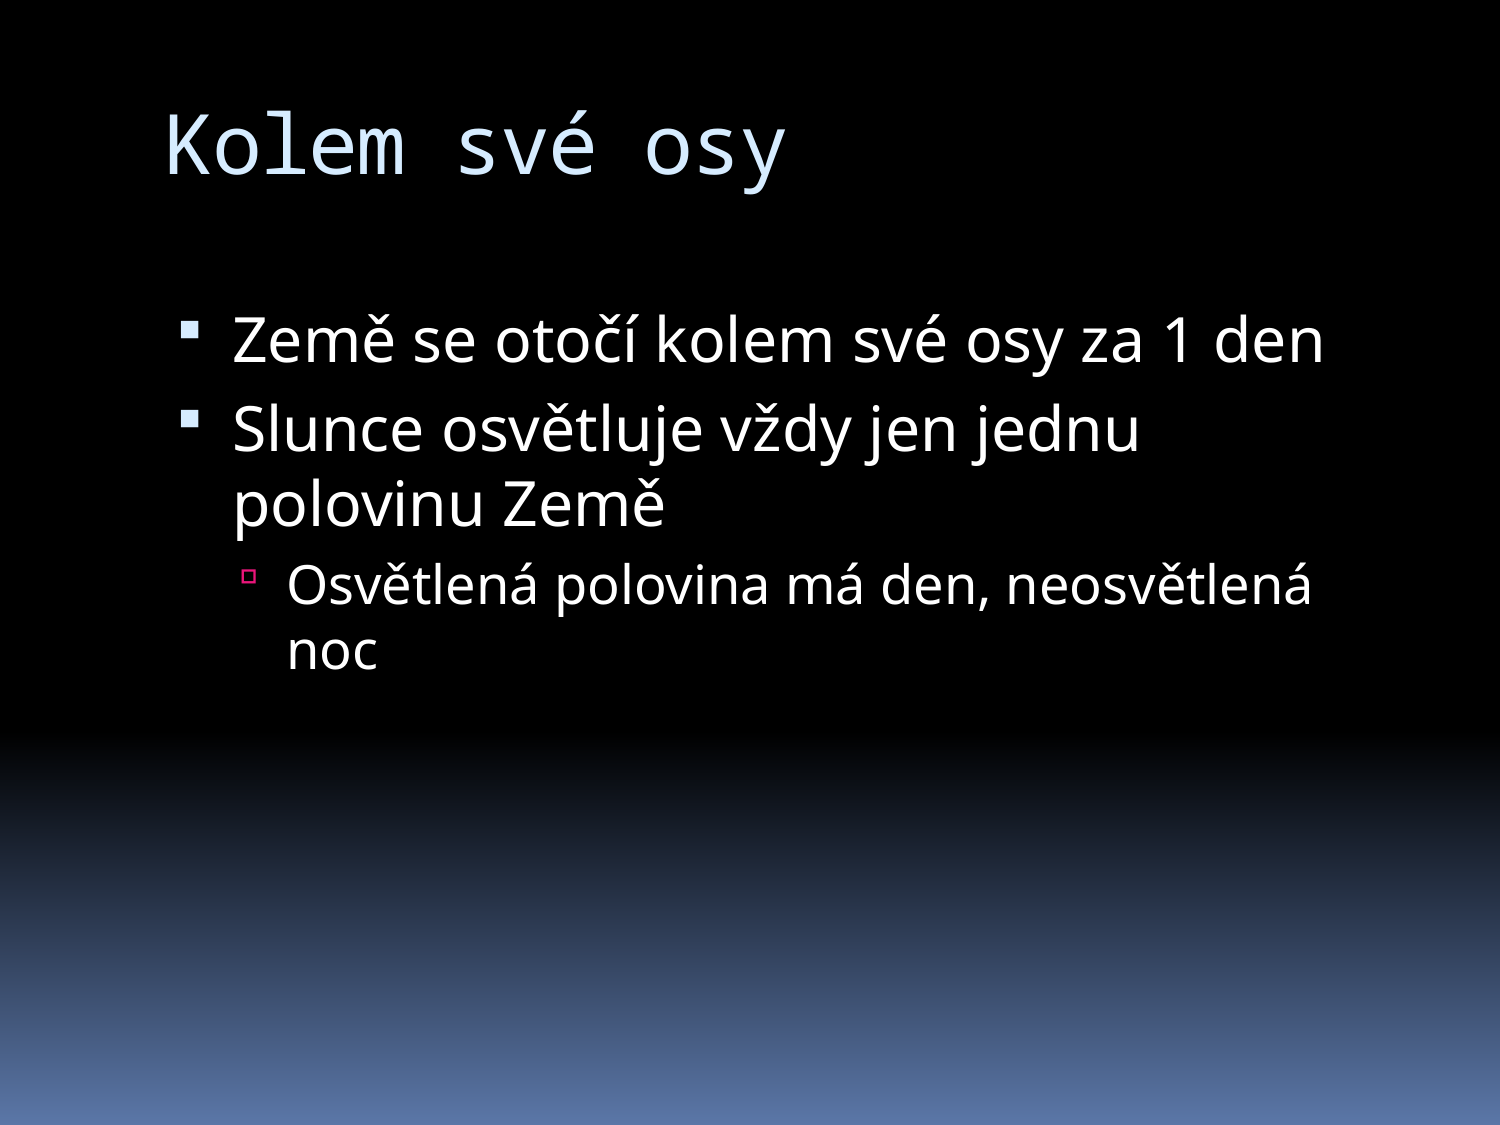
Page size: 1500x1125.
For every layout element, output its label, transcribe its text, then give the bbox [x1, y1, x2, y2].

list Země se otočí kolem své osy za 1 den Slunce osvětluje vždy jen jednu polovinu Země Osvětlená polovina má den, neosvětlená noc [150, 292, 1425, 1043]
title Kolem své osy [150, 83, 1425, 234]
